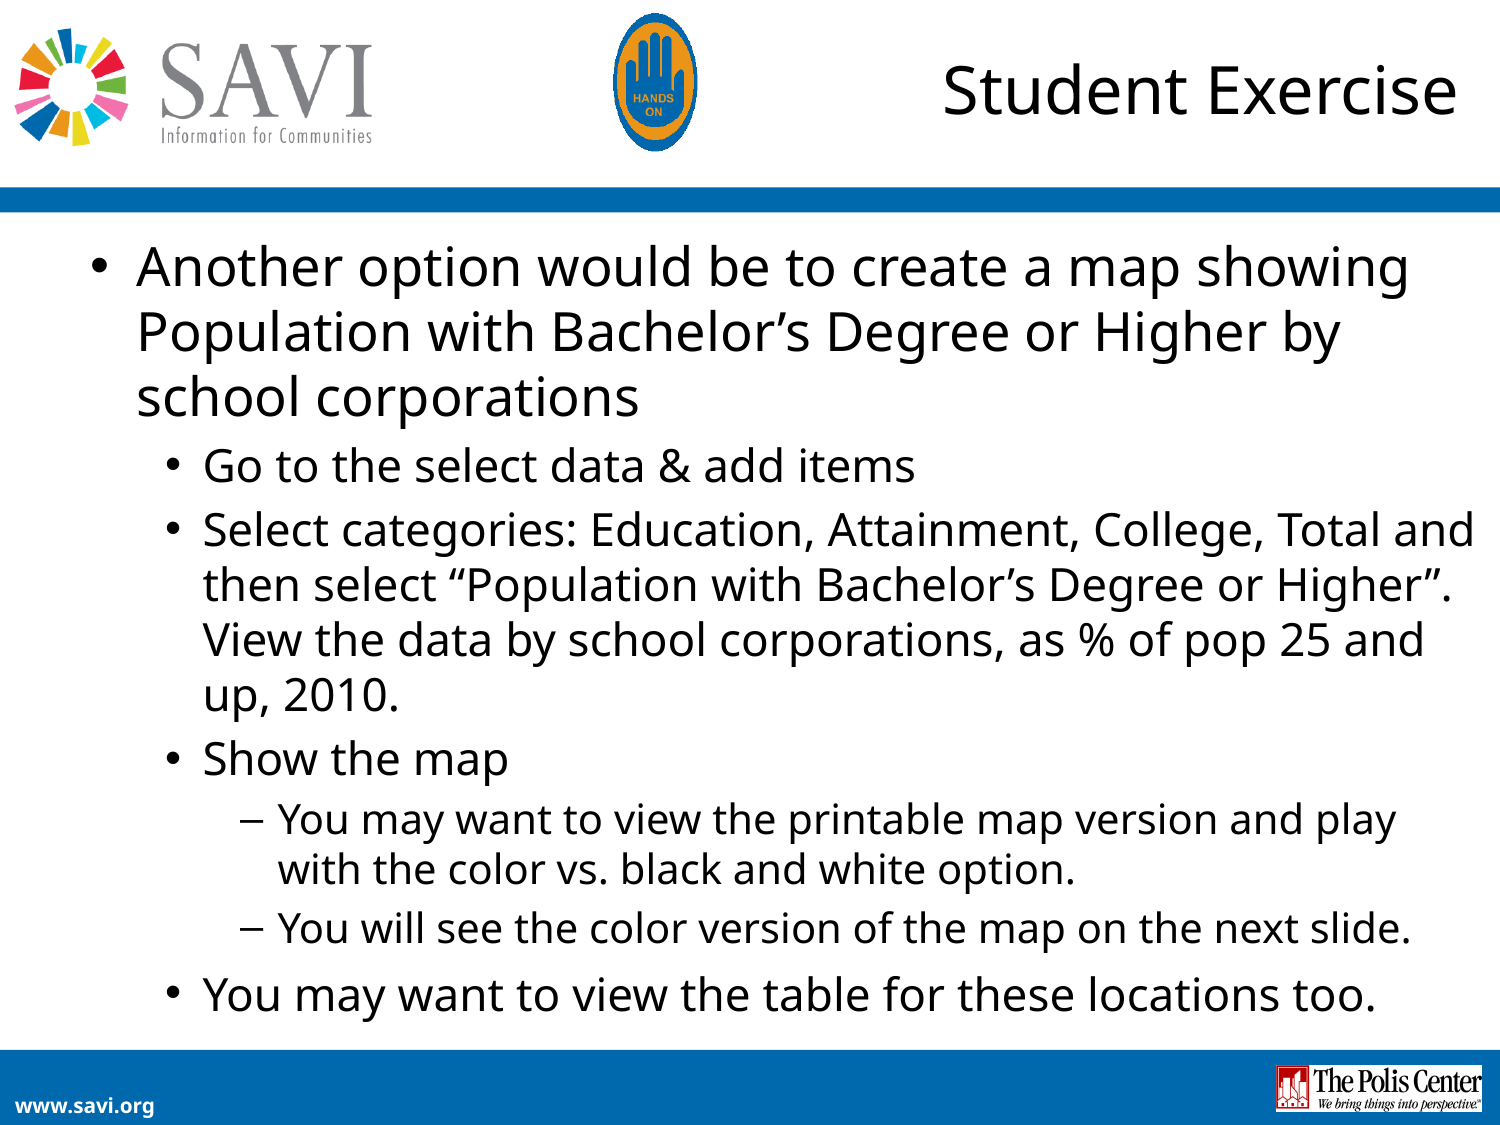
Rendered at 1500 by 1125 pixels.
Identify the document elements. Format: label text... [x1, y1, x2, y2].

picture [1276, 1065, 1482, 1112]
picture [612, 12, 699, 153]
title Student Exercise [0, 24, 607, 151]
list Another option would be to create a map showing Population with Bachelor’s Degree or Higher by school corporations Go to the select data & add items Select categories: Education, Attainment, College, Total and then select “Population with Bachelor’s Degree or Higher”. View the data by school corporations, as % of pop 25 and up, 2010. Show the map You may want to view the printable map version and play with the color vs. black and white option. You will see the color version of the map on the next slide. You may want to view the table for these locations too. [0, 224, 1500, 1038]
text_box www.savi.org [0, 1084, 198, 1125]
title Student Exercise [703, 24, 1476, 151]
